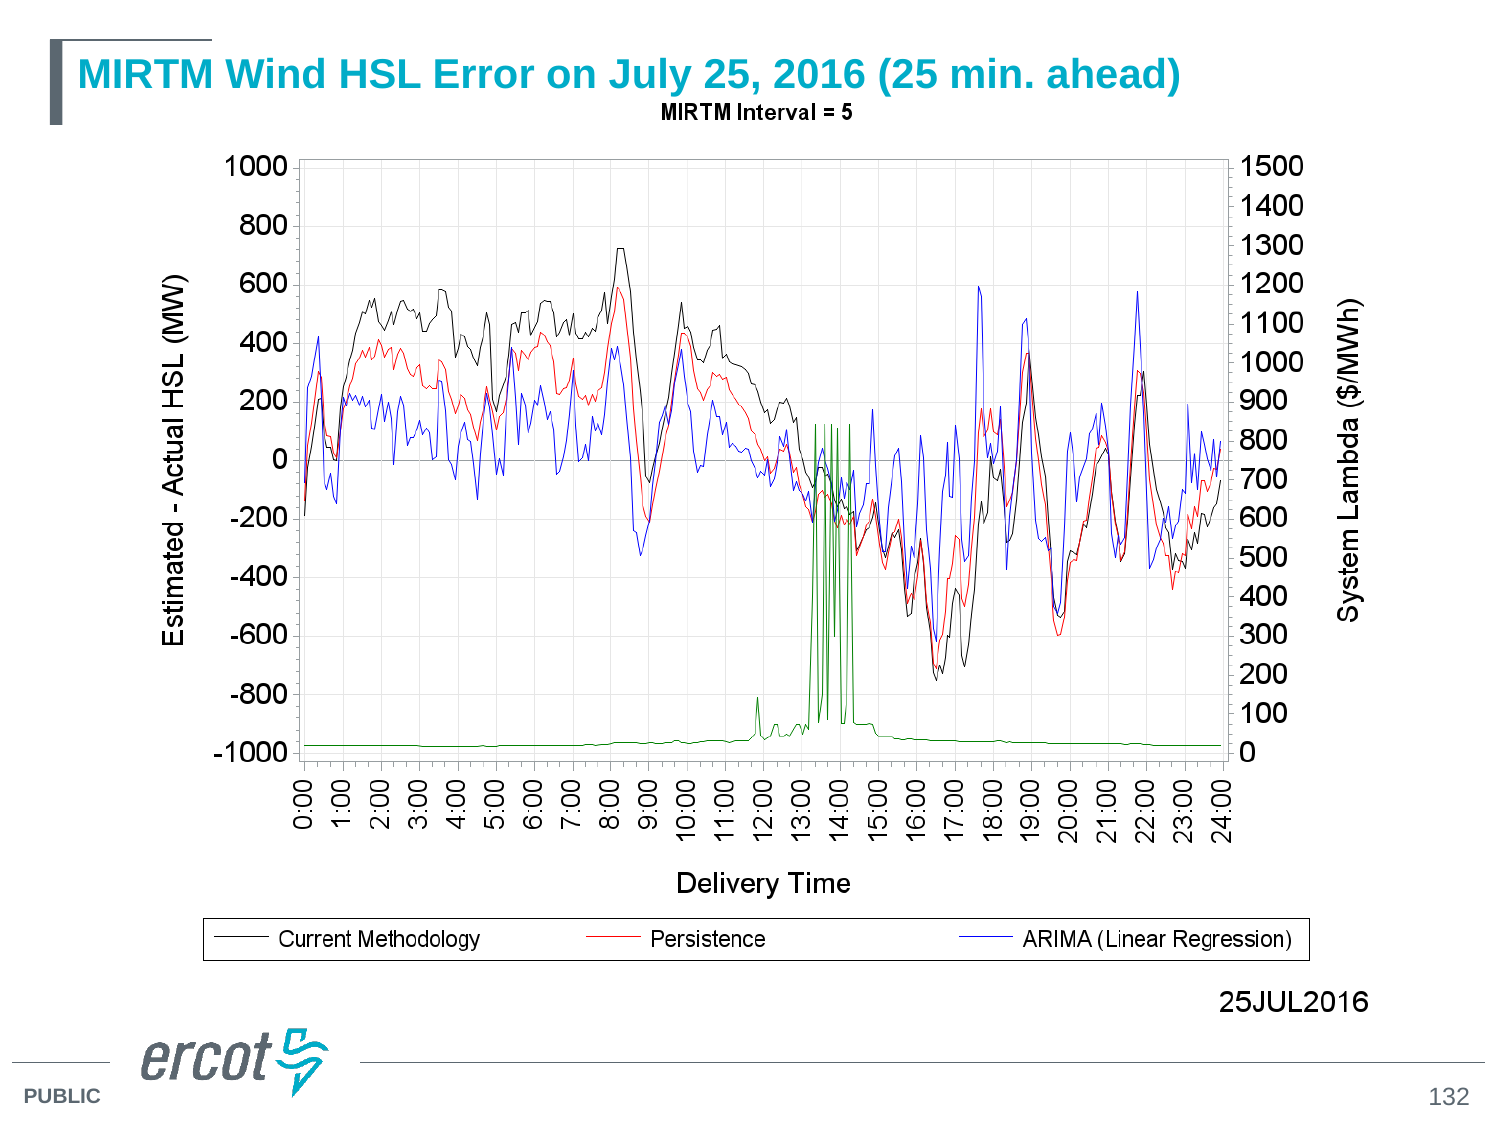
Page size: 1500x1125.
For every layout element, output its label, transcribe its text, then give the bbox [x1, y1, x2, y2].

picture [142, 99, 1369, 1020]
title MIRTM Wind HSL Error on July 25, 2016 (25 min. ahead) [62, 39, 1450, 228]
picture [137, 1024, 332, 1100]
